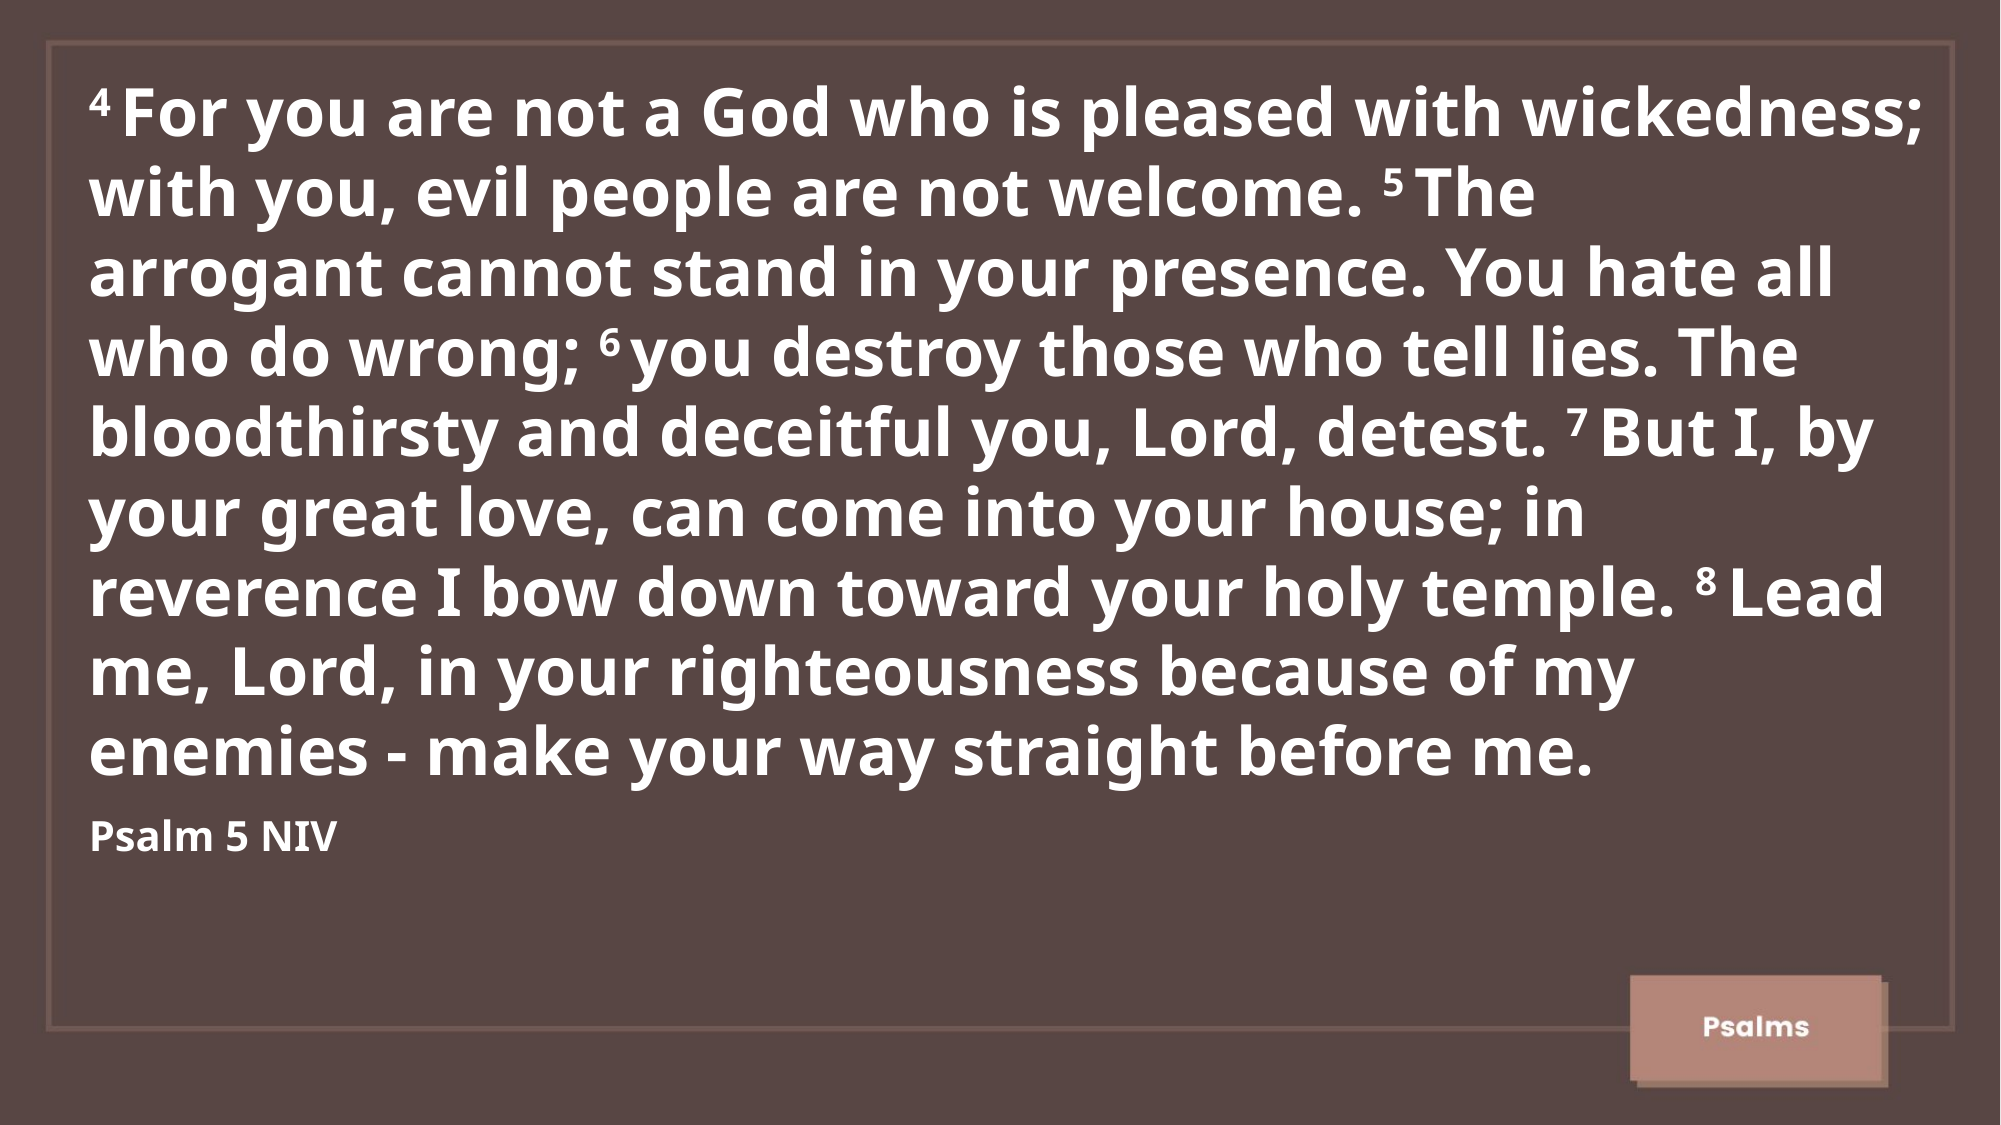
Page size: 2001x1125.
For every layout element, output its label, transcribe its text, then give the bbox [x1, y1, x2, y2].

picture [0, 0, 2001, 1125]
list 4 For you are not a God who is pleased with wickedness; with you, evil people are not welcome. 5 The arrogant cannot stand in your presence. You hate all who do wrong; 6 you destroy those who tell lies. The bloodthirsty and deceitful you, Lord, detest. 7 But I, by your great love, can come into your house; in reverence I bow down toward your holy temple. 8 Lead me, Lord, in your righteousness because of my enemies - make your way straight before me. Psalm 5 NIV [73, 62, 1946, 1014]
